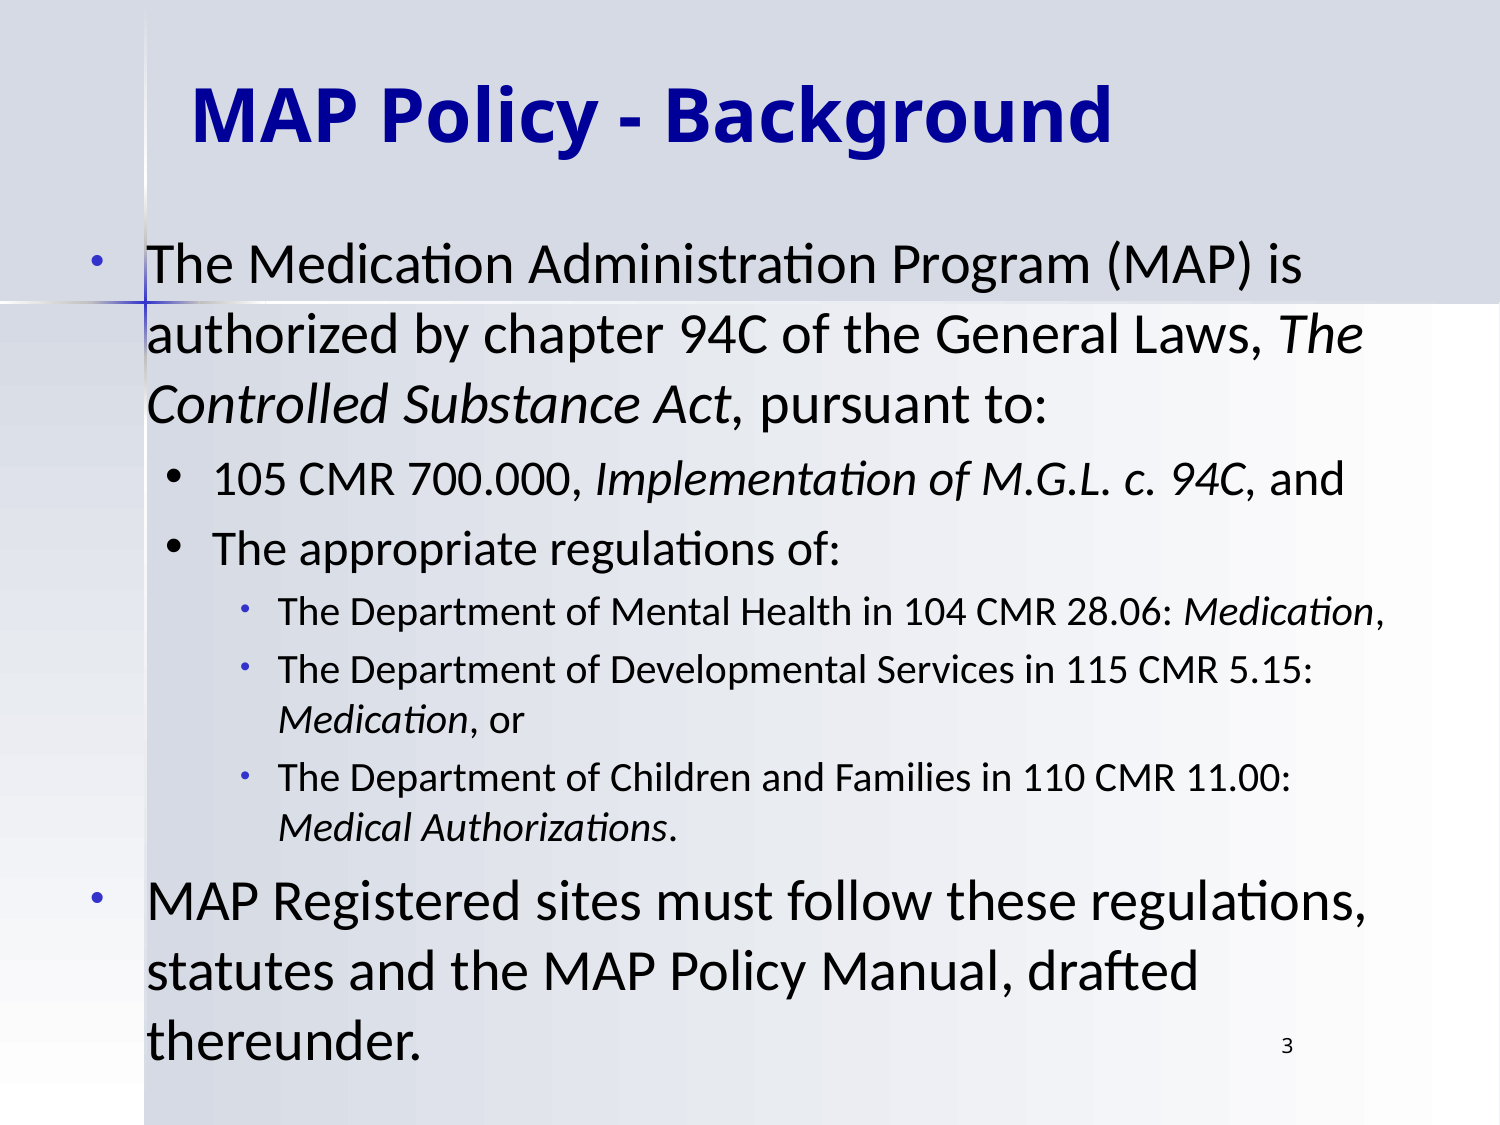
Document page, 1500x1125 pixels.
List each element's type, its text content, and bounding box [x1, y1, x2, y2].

list The Medication Administration Program (MAP) is authorized by chapter 94C of the General Laws, The Controlled Substance Act, pursuant to: 105 CMR 700.000, Implementation of M.G.L. c. 94C, and The appropriate regulations of: The Department of Mental Health in 104 CMR 28.06: Medication, The Department of Developmental Services in 115 CMR 5.15: Medication, or The Department of Children and Families in 110 CMR 11.00: Medical Authorizations. MAP Registered sites must follow these regulations, statutes and the MAP Policy Manual, drafted thereunder. [75, 217, 1425, 1025]
slide_number 3 [1162, 1025, 1413, 1100]
title MAP Policy - Background [174, 50, 1413, 217]
